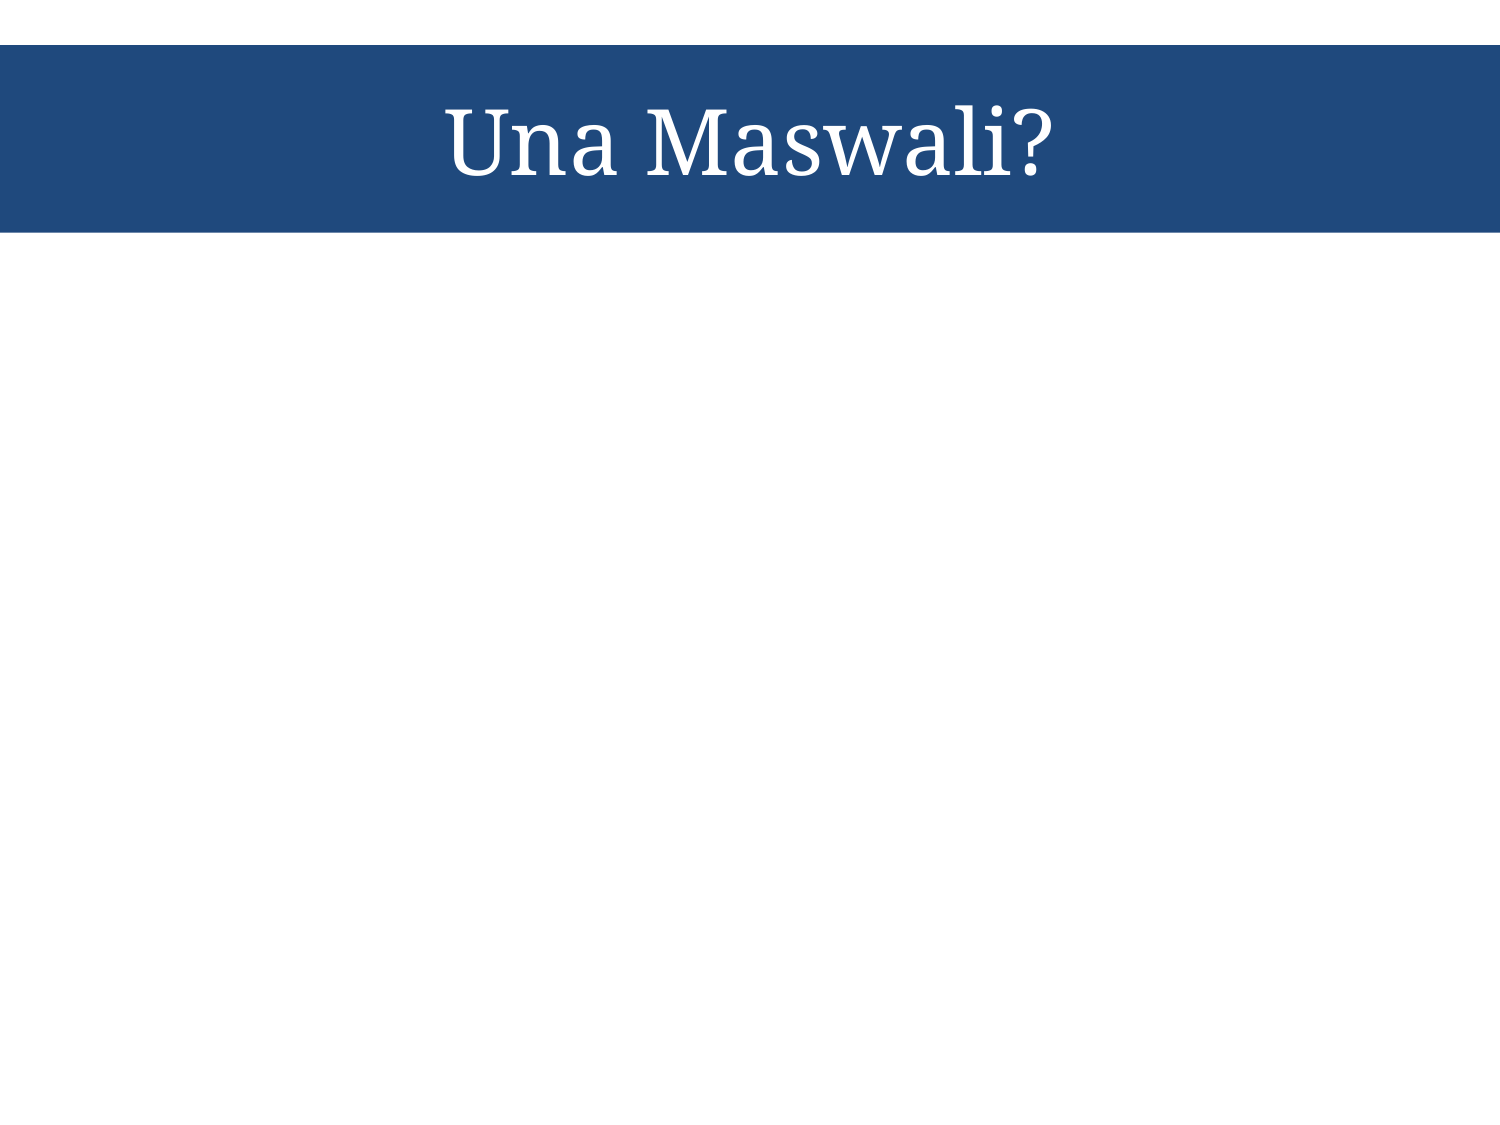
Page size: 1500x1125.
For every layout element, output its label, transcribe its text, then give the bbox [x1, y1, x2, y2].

title Una Maswali? [0, 45, 1500, 233]
